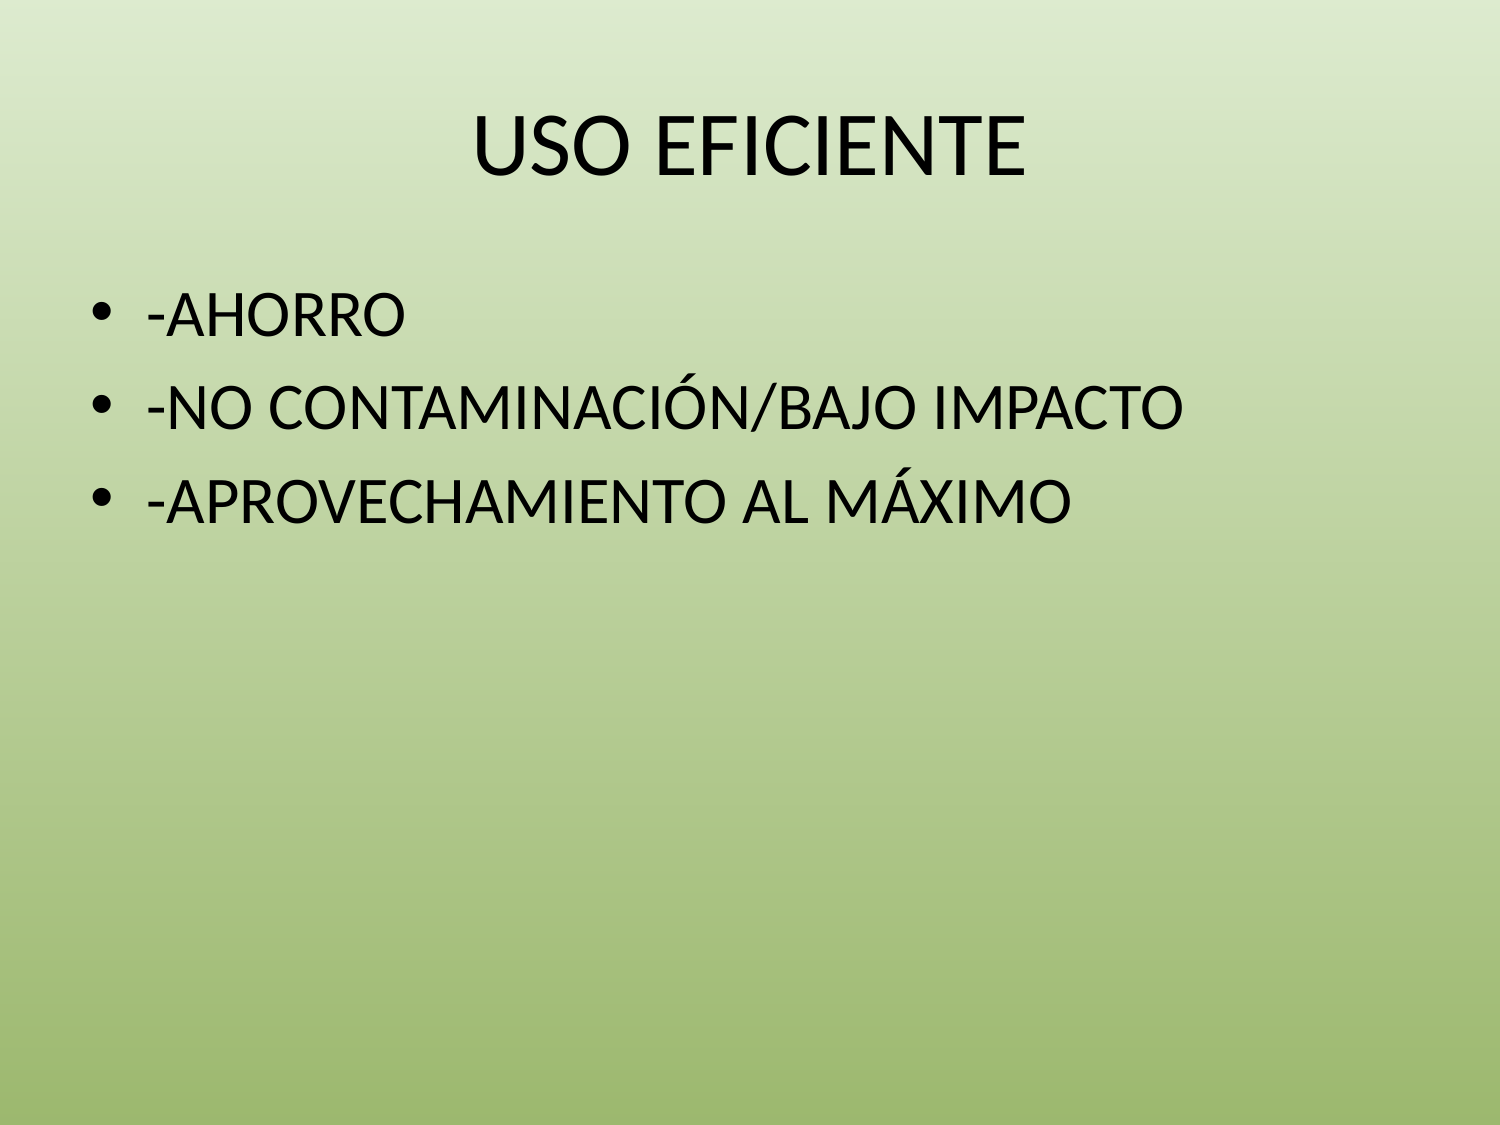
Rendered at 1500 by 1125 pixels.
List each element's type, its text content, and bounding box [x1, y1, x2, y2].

list -AHORRO -NO CONTAMINACIÓN/BAJO IMPACTO -APROVECHAMIENTO AL MÁXIMO [75, 262, 1425, 1005]
title USO EFICIENTE [75, 45, 1425, 233]
